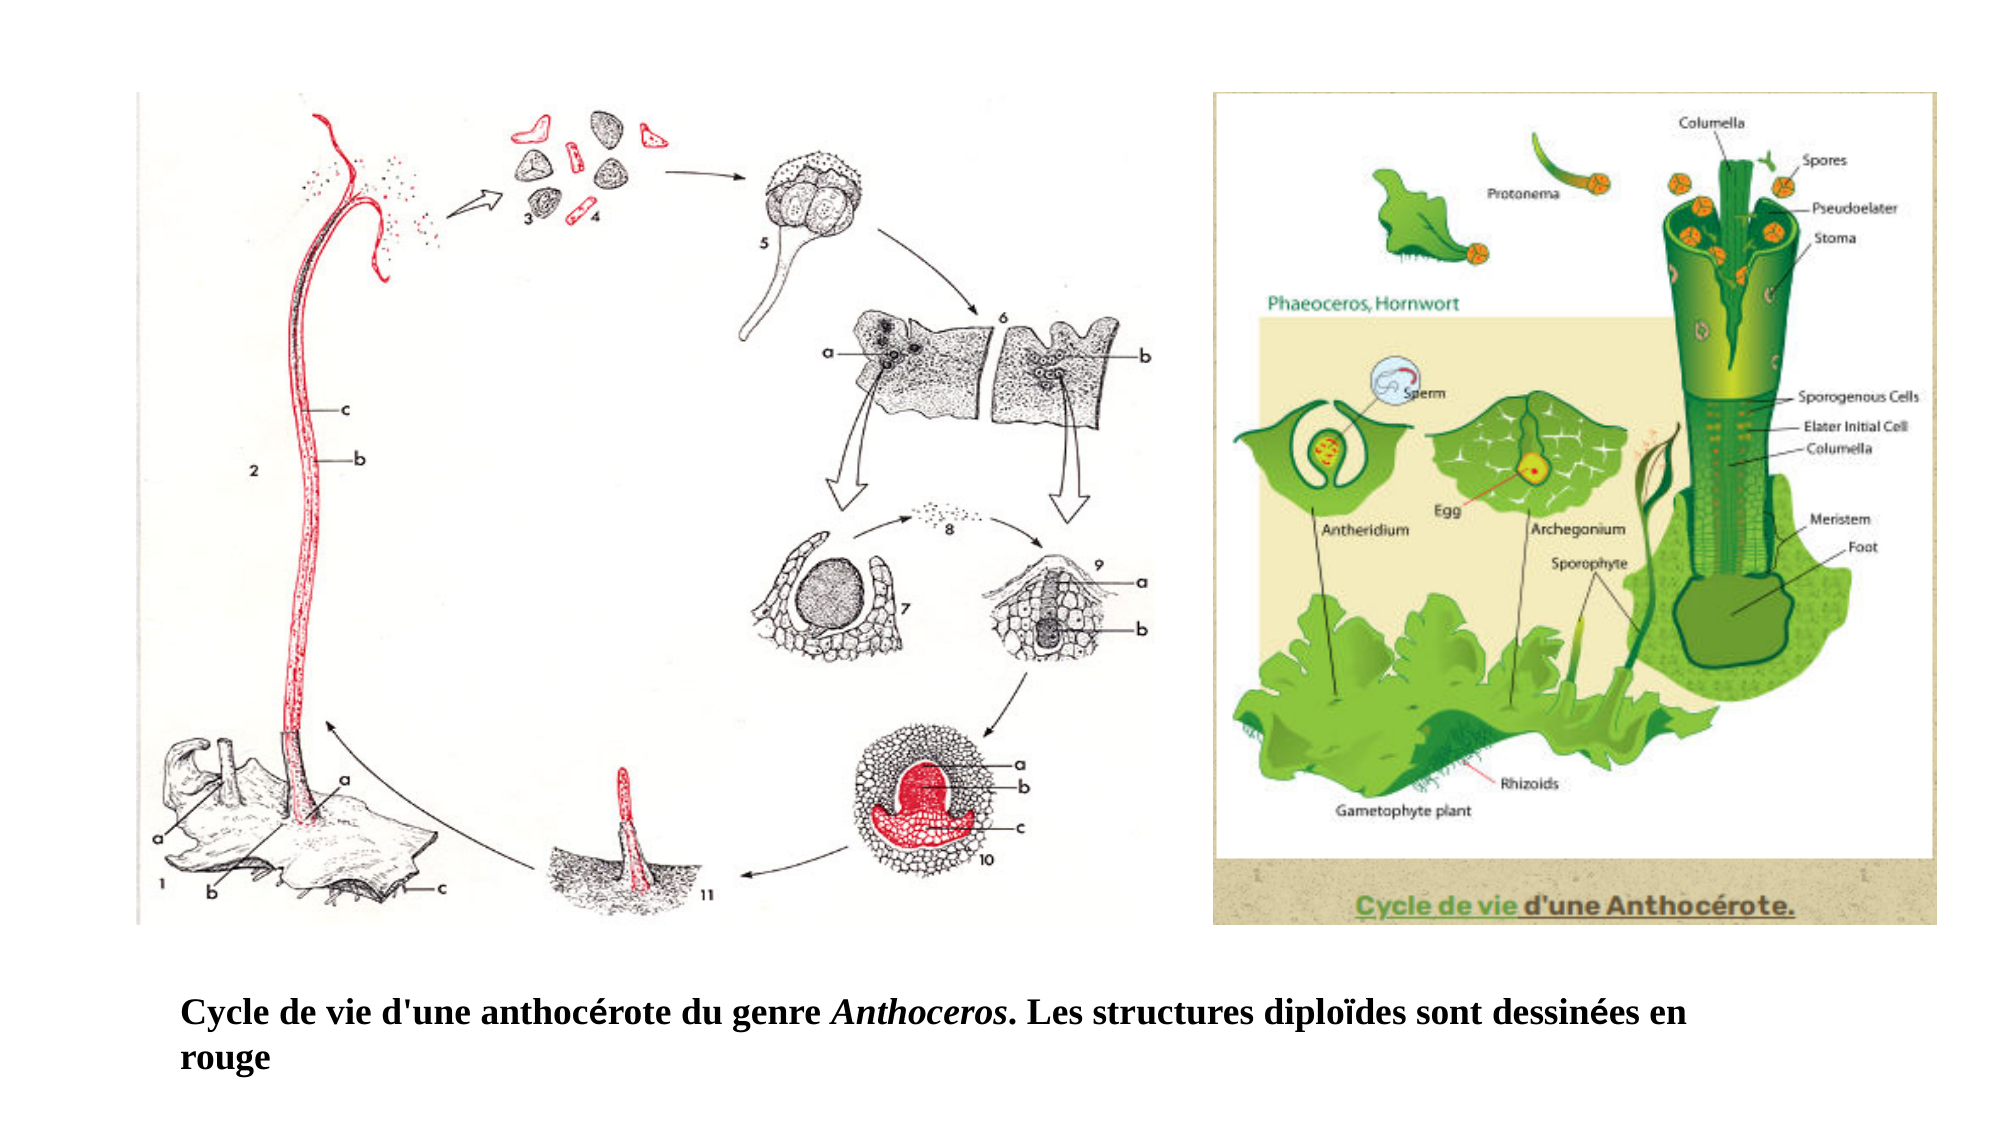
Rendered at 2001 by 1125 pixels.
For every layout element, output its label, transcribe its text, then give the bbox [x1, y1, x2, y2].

picture [1212, 92, 1937, 925]
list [136, 92, 1155, 925]
text_box Cycle de vie d'une anthocérote du genre Anthoceros. Les structures diploïdes sont dessinées en rouge [165, 979, 1740, 1085]
